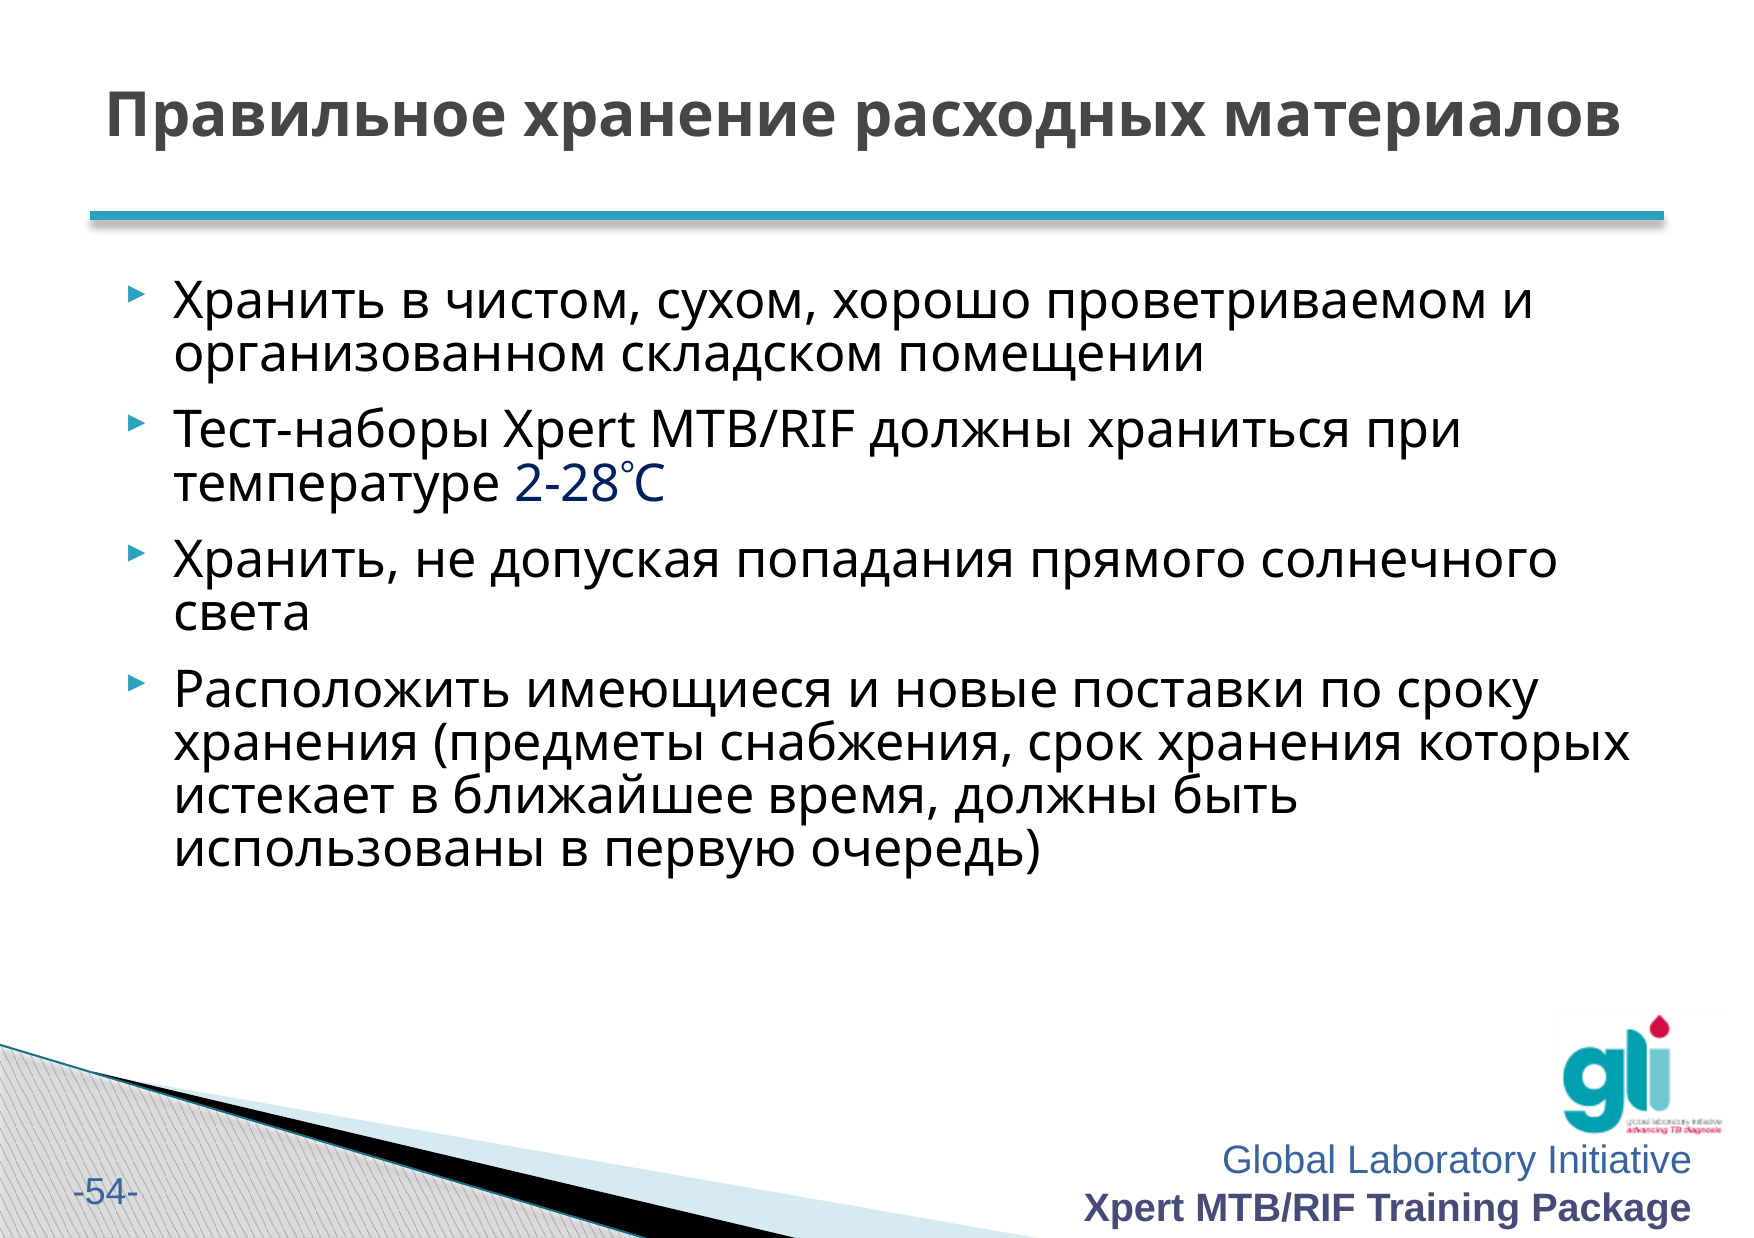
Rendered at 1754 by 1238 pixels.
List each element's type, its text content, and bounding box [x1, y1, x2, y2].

picture [1553, 1011, 1727, 1139]
title Правильное хранение расходных материалов [87, 28, 1666, 195]
list Хранить в чистом, сухом, хорошо проветриваемом и организованном складском помещении Тест-наборы Xpert MTB/RIF должны храниться при температуре 2-28C Хранить, не допуская попадания прямого солнечного света Расположить имеющиеся и новые поставки по сроку хранения (предметы снабжения, срок хранения которых истекает в ближайшее время, должны быть использованы в первую очередь) [87, 267, 1666, 996]
